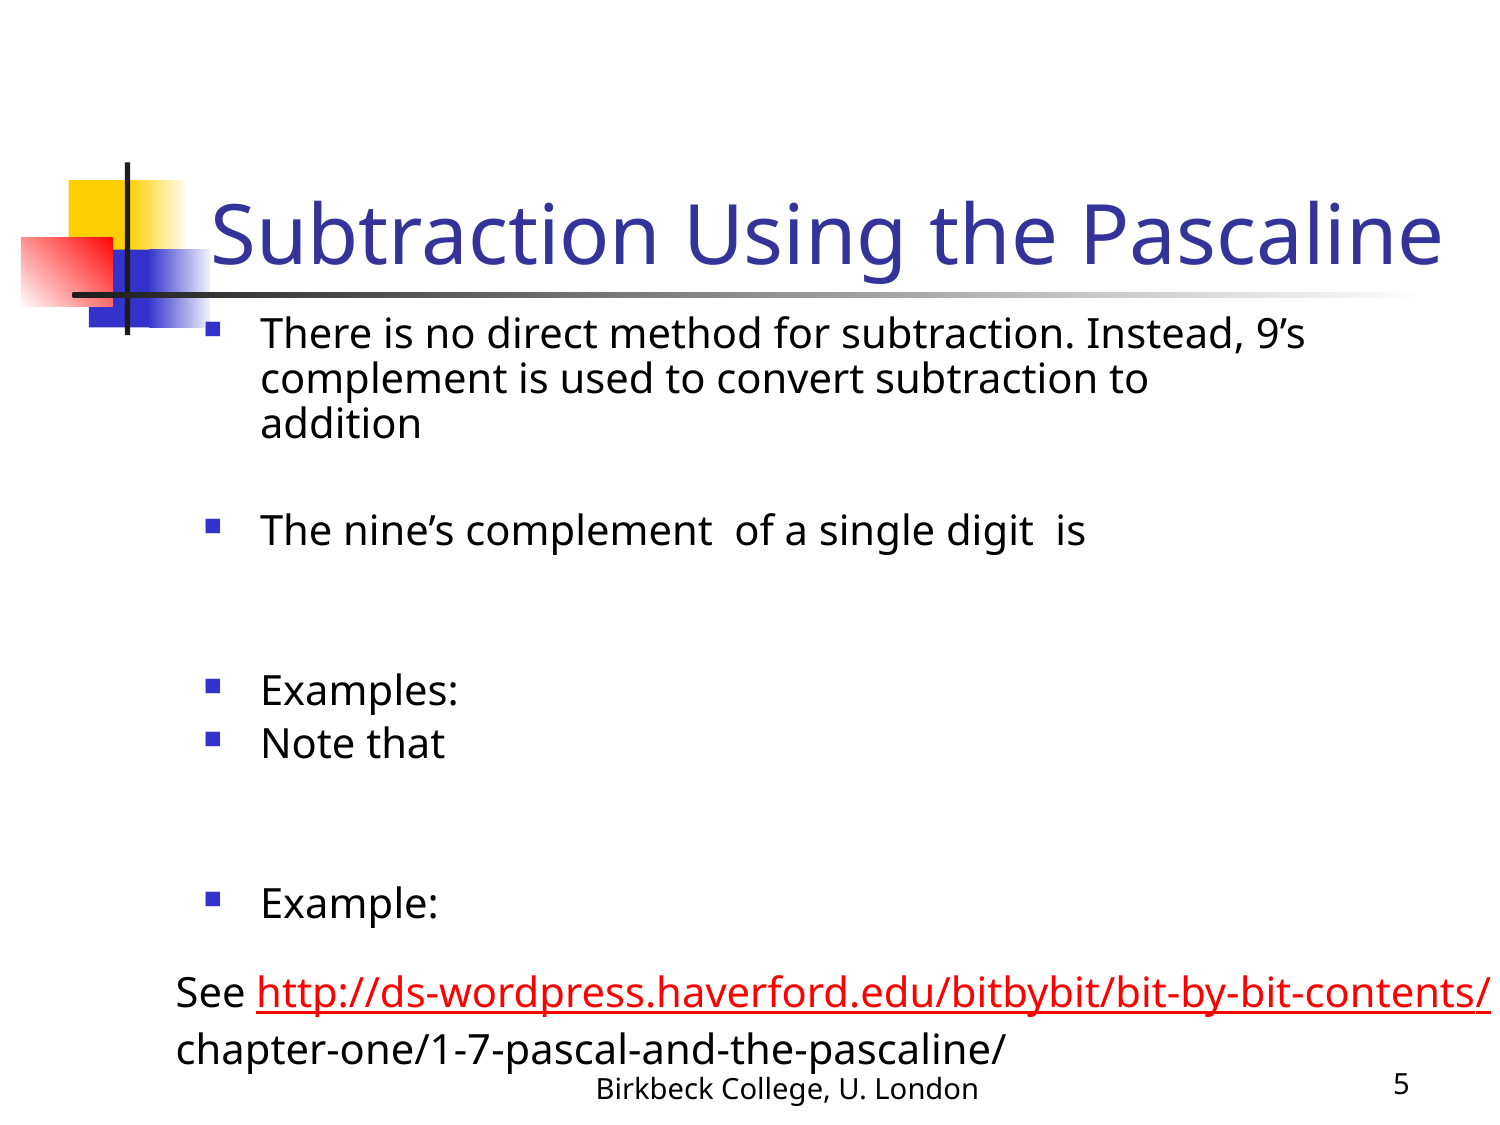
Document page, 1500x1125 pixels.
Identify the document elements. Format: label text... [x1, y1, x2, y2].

title Subtraction Using the Pascaline [188, 101, 1468, 289]
footer Birkbeck College, U. London [549, 1081, 1026, 1113]
slide_number 5 [1112, 1081, 1426, 1113]
text_box See http://ds-wordpress.haverford.edu/bitbybit/bit-by-bit-contents/ chapter-one/1-7-pascal-and-the-pascaline/ [160, 958, 1500, 1081]
